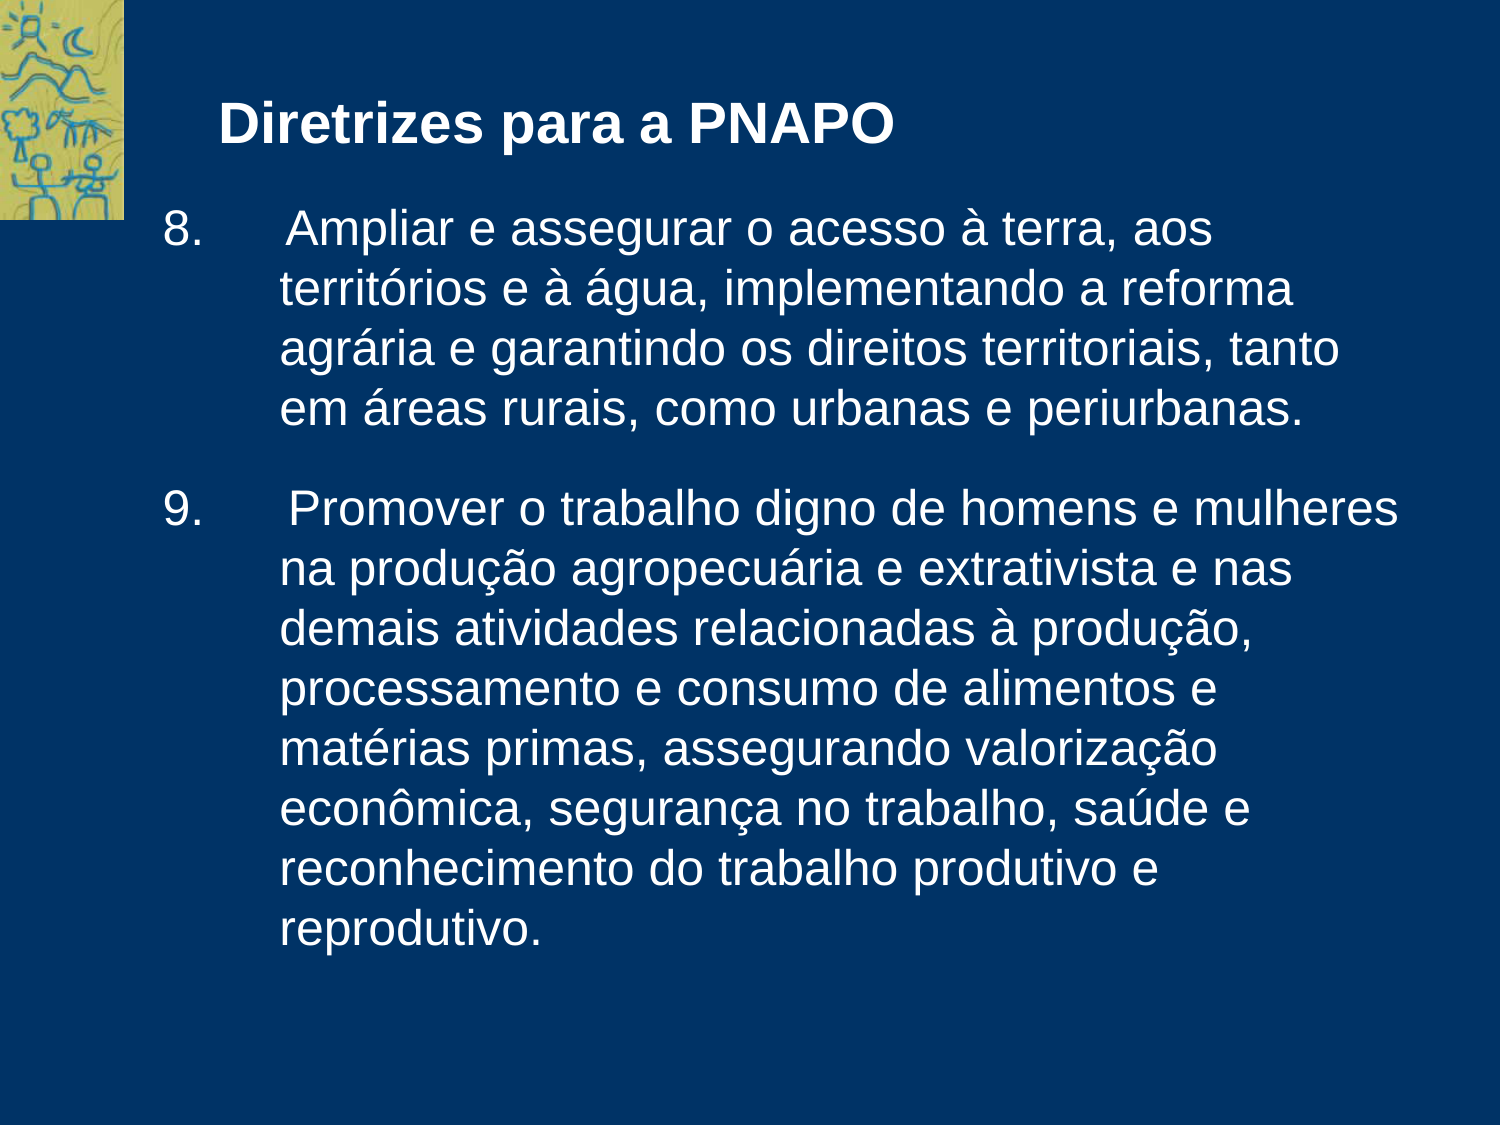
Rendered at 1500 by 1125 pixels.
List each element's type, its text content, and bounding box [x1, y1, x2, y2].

list Diretrizes para a PNAPO 8. Ampliar e assegurar o acesso à terra, aos territórios e à água, implementando a reforma agrária e garantindo os direitos territoriais, tanto em áreas rurais, como urbanas e periurbanas. 9. Promover o trabalho digno de homens e mulheres na produção agropecuária e extrativista e nas demais atividades relacionadas à produção, processamento e consumo de alimentos e matérias primas, assegurando valorização econômica, segurança no trabalho, saúde e reconhecimento do trabalho produtivo e reprodutivo. [147, 77, 1436, 1048]
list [0, 0, 125, 221]
